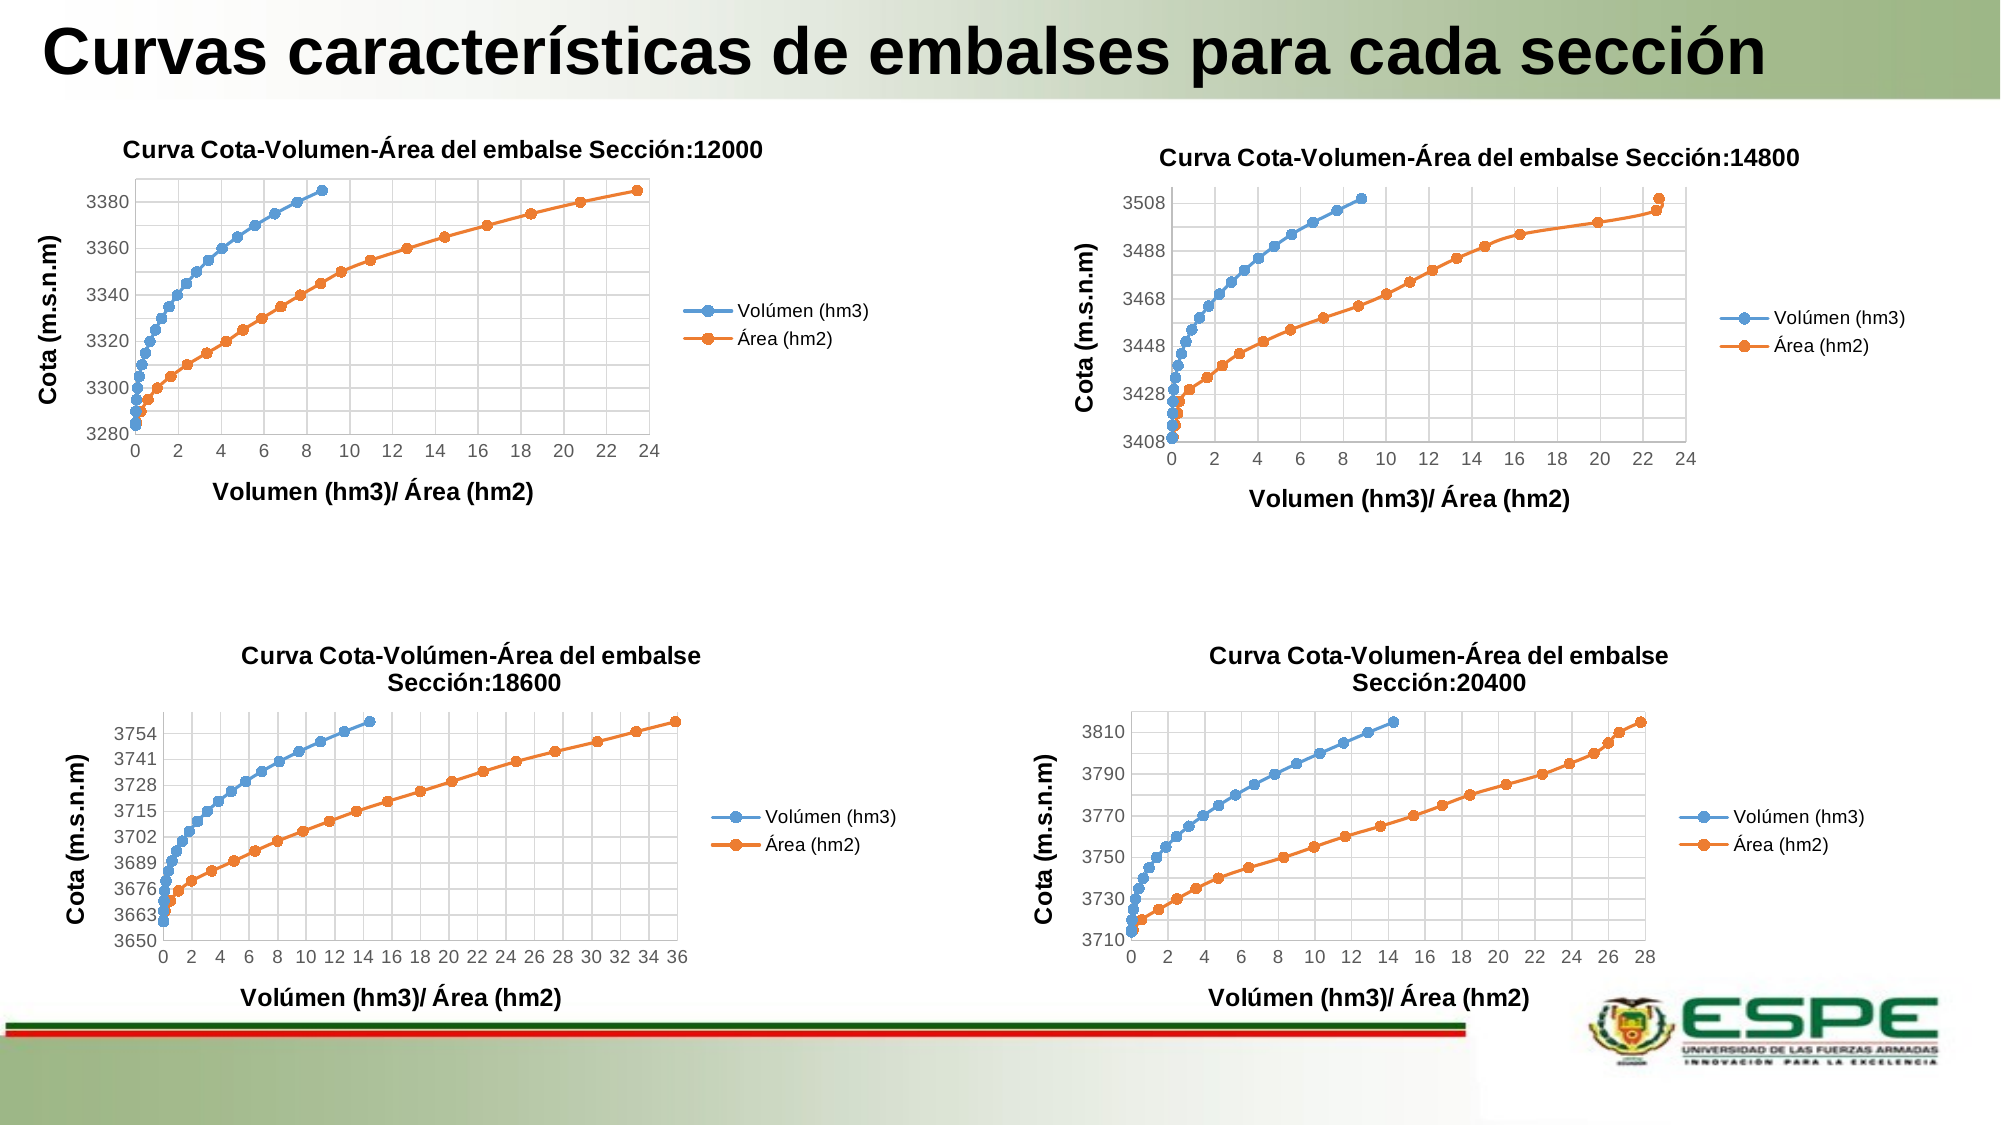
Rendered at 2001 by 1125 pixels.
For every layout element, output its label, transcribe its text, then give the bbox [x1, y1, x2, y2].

chart [995, 618, 1884, 1044]
picture [0, 0, 2001, 1125]
text_box Curvas características de embalses para cada sección [27, 0, 1903, 97]
chart [0, 112, 888, 538]
chart [27, 618, 916, 1044]
chart [1036, 120, 1924, 545]
